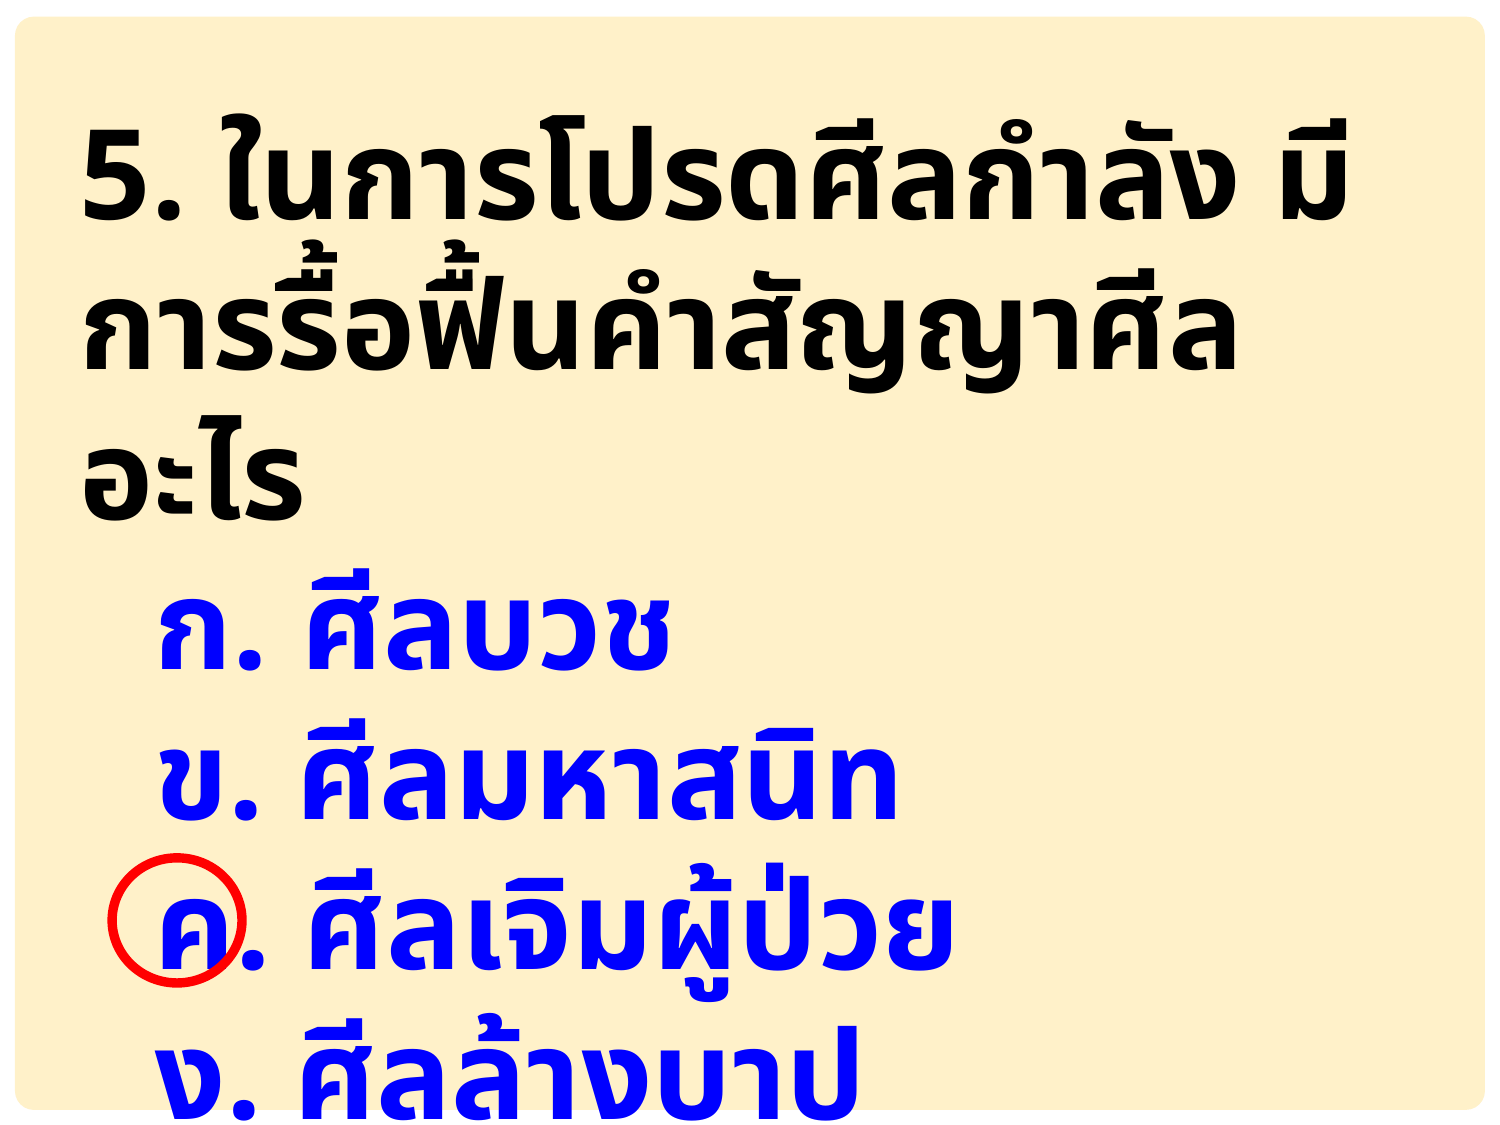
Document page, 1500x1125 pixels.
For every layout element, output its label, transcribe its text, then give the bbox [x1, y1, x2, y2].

text_box 5. ในการโปรดศีลกำลัง มีการรื้อฟื้นคำสัญญาศีลอะไร ก. ศีลบวช ข. ศีลมหาสนิท ค. ศีลเจิมผู้ป่วย ง. ศีลล้างบาป [64, 86, 1424, 1125]
text_box [110, 856, 244, 985]
